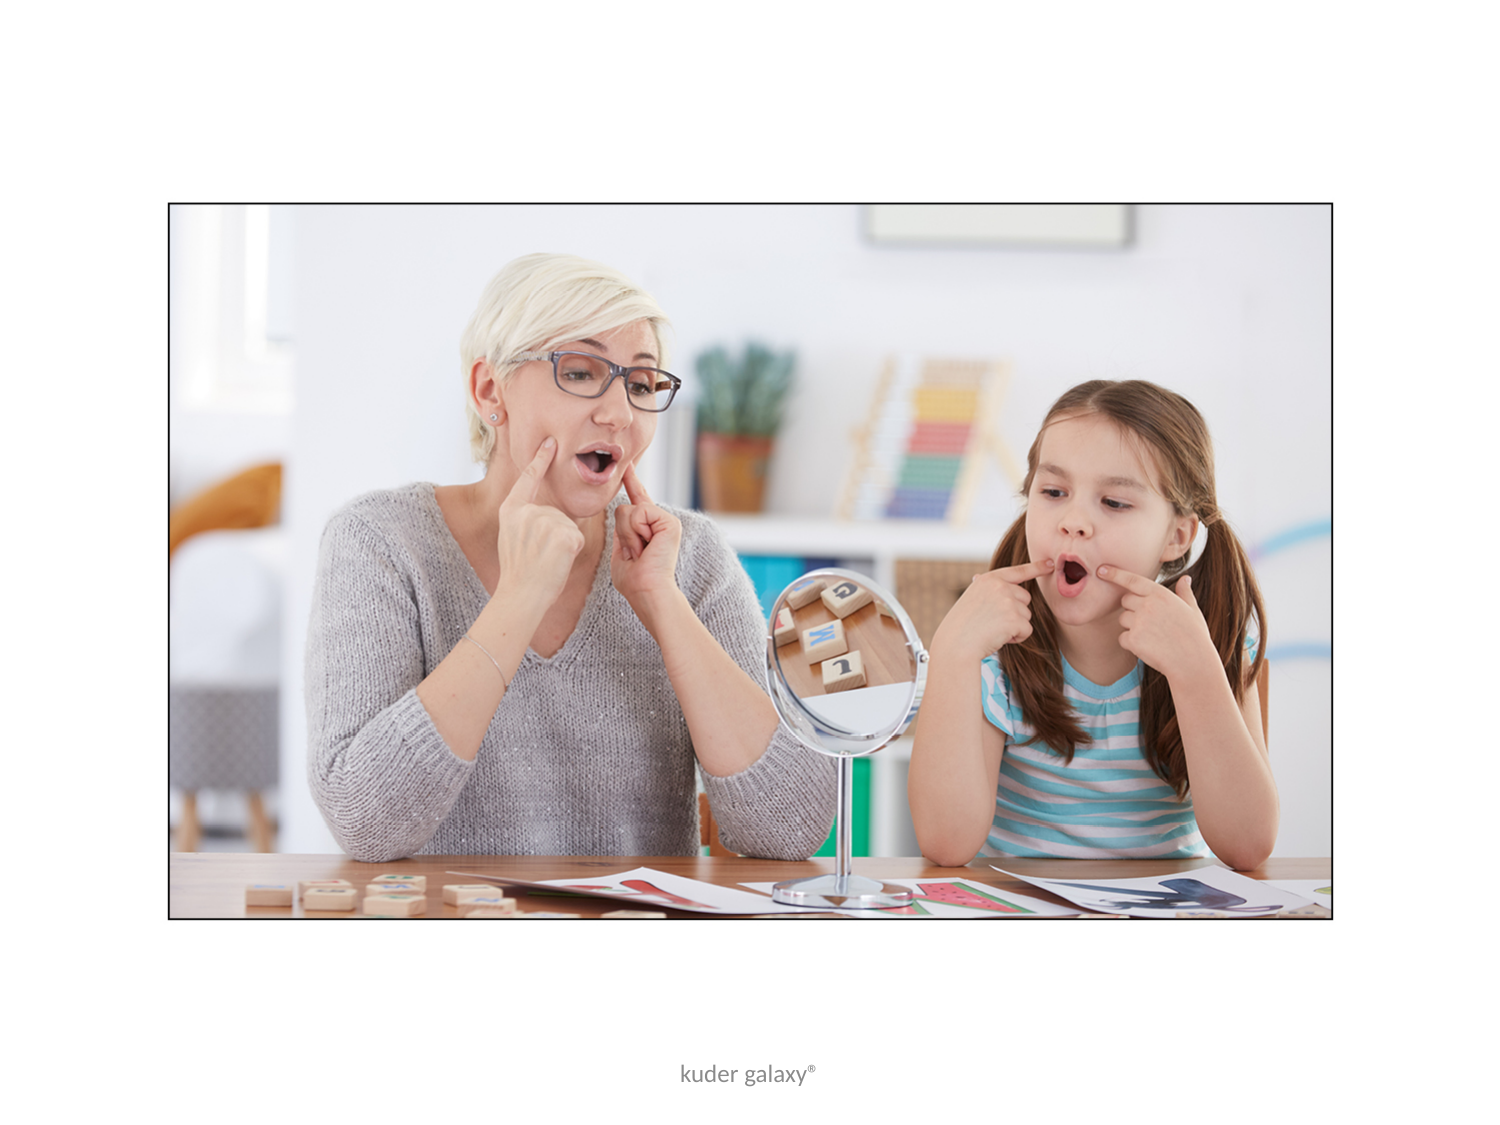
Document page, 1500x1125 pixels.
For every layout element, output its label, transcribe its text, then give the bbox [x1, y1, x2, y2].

footer kuder galaxy® [496, 1042, 1004, 1103]
picture [112, 149, 1388, 975]
